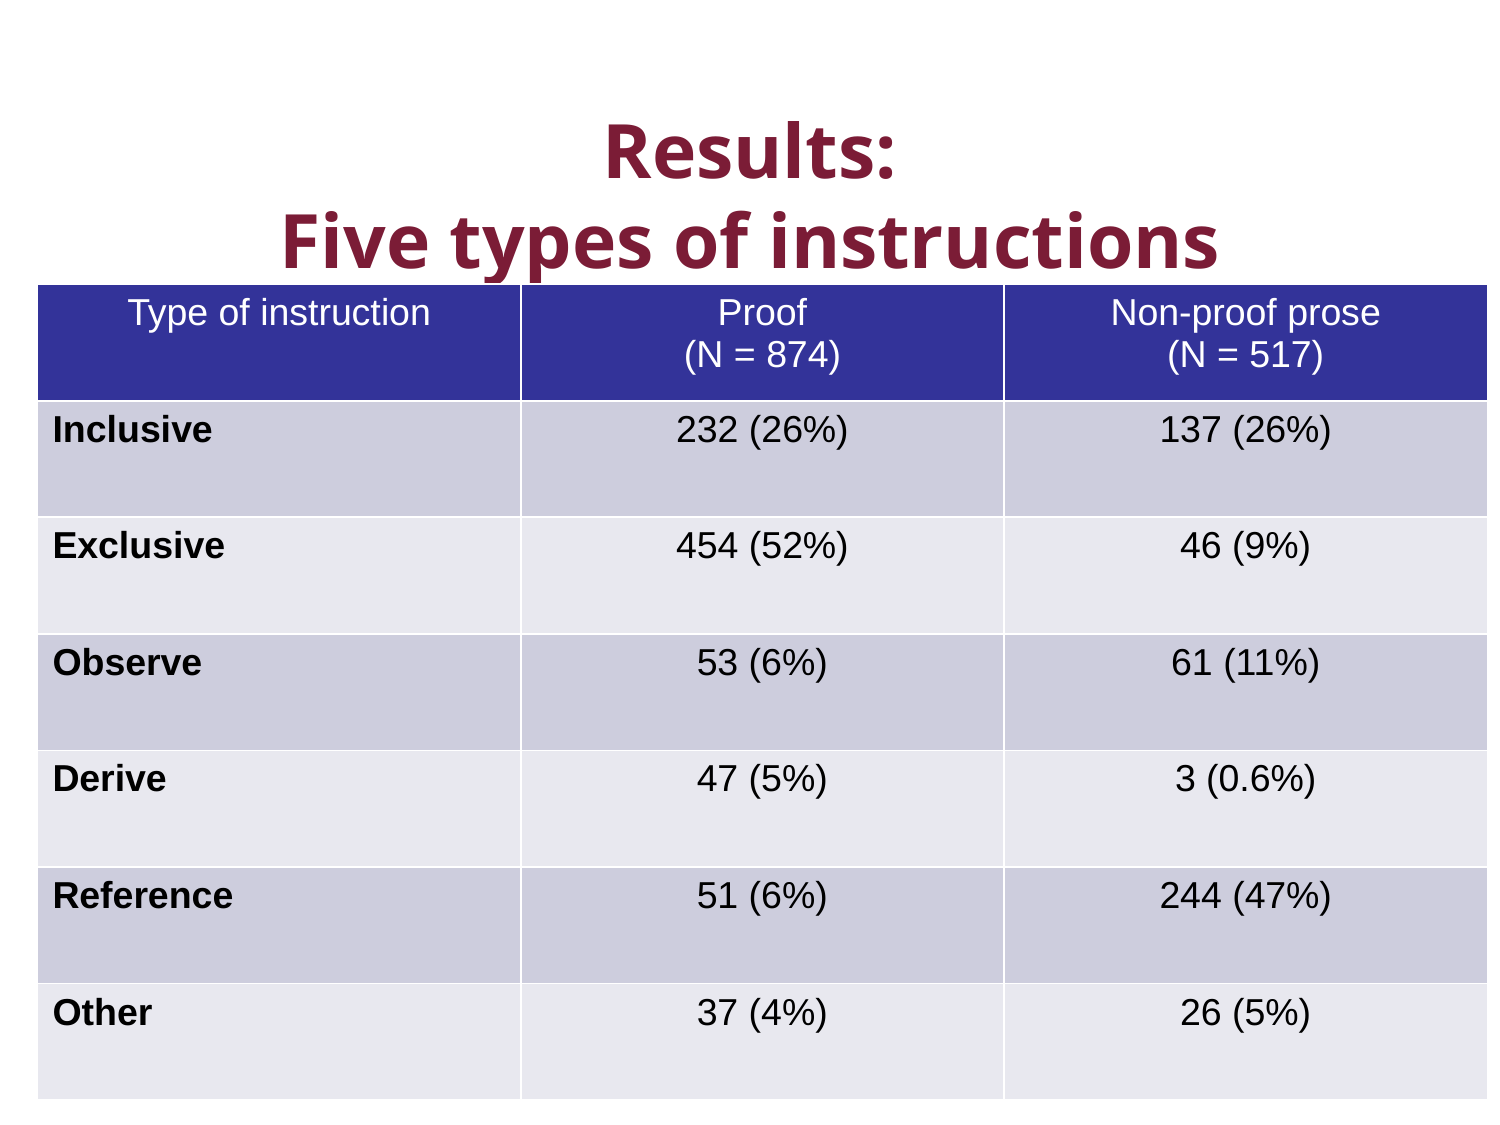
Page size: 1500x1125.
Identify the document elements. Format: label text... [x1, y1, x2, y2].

table_cell 454 (52%) [522, 518, 1003, 633]
table_header Proof (N = 874) [522, 285, 1003, 400]
table_header Non-proof prose (N = 517) [1005, 285, 1487, 400]
table_cell Reference [38, 868, 520, 983]
table_cell 137 (26%) [1005, 402, 1487, 516]
table_cell Derive [38, 751, 520, 866]
title Results: Five types of instructions [112, 99, 1388, 283]
table_cell Exclusive [38, 518, 520, 633]
table_cell Observe [38, 635, 520, 750]
table_cell Inclusive [38, 402, 520, 516]
table_cell 46 (9%) [1005, 518, 1487, 633]
table_cell 47 (5%) [522, 751, 1003, 866]
table_cell 232 (26%) [522, 402, 1003, 516]
table_cell 244 (47%) [1005, 868, 1487, 983]
table_cell 61 (11%) [1005, 635, 1487, 750]
table_header Type of instruction [38, 285, 520, 400]
table_cell 26 (5%) [1005, 984, 1487, 1099]
table_cell 37 (4%) [522, 984, 1003, 1099]
table_cell Other [38, 984, 520, 1099]
table_cell 3 (0.6%) [1005, 751, 1487, 866]
table_cell 51 (6%) [522, 868, 1003, 983]
table_cell 53 (6%) [522, 635, 1003, 750]
